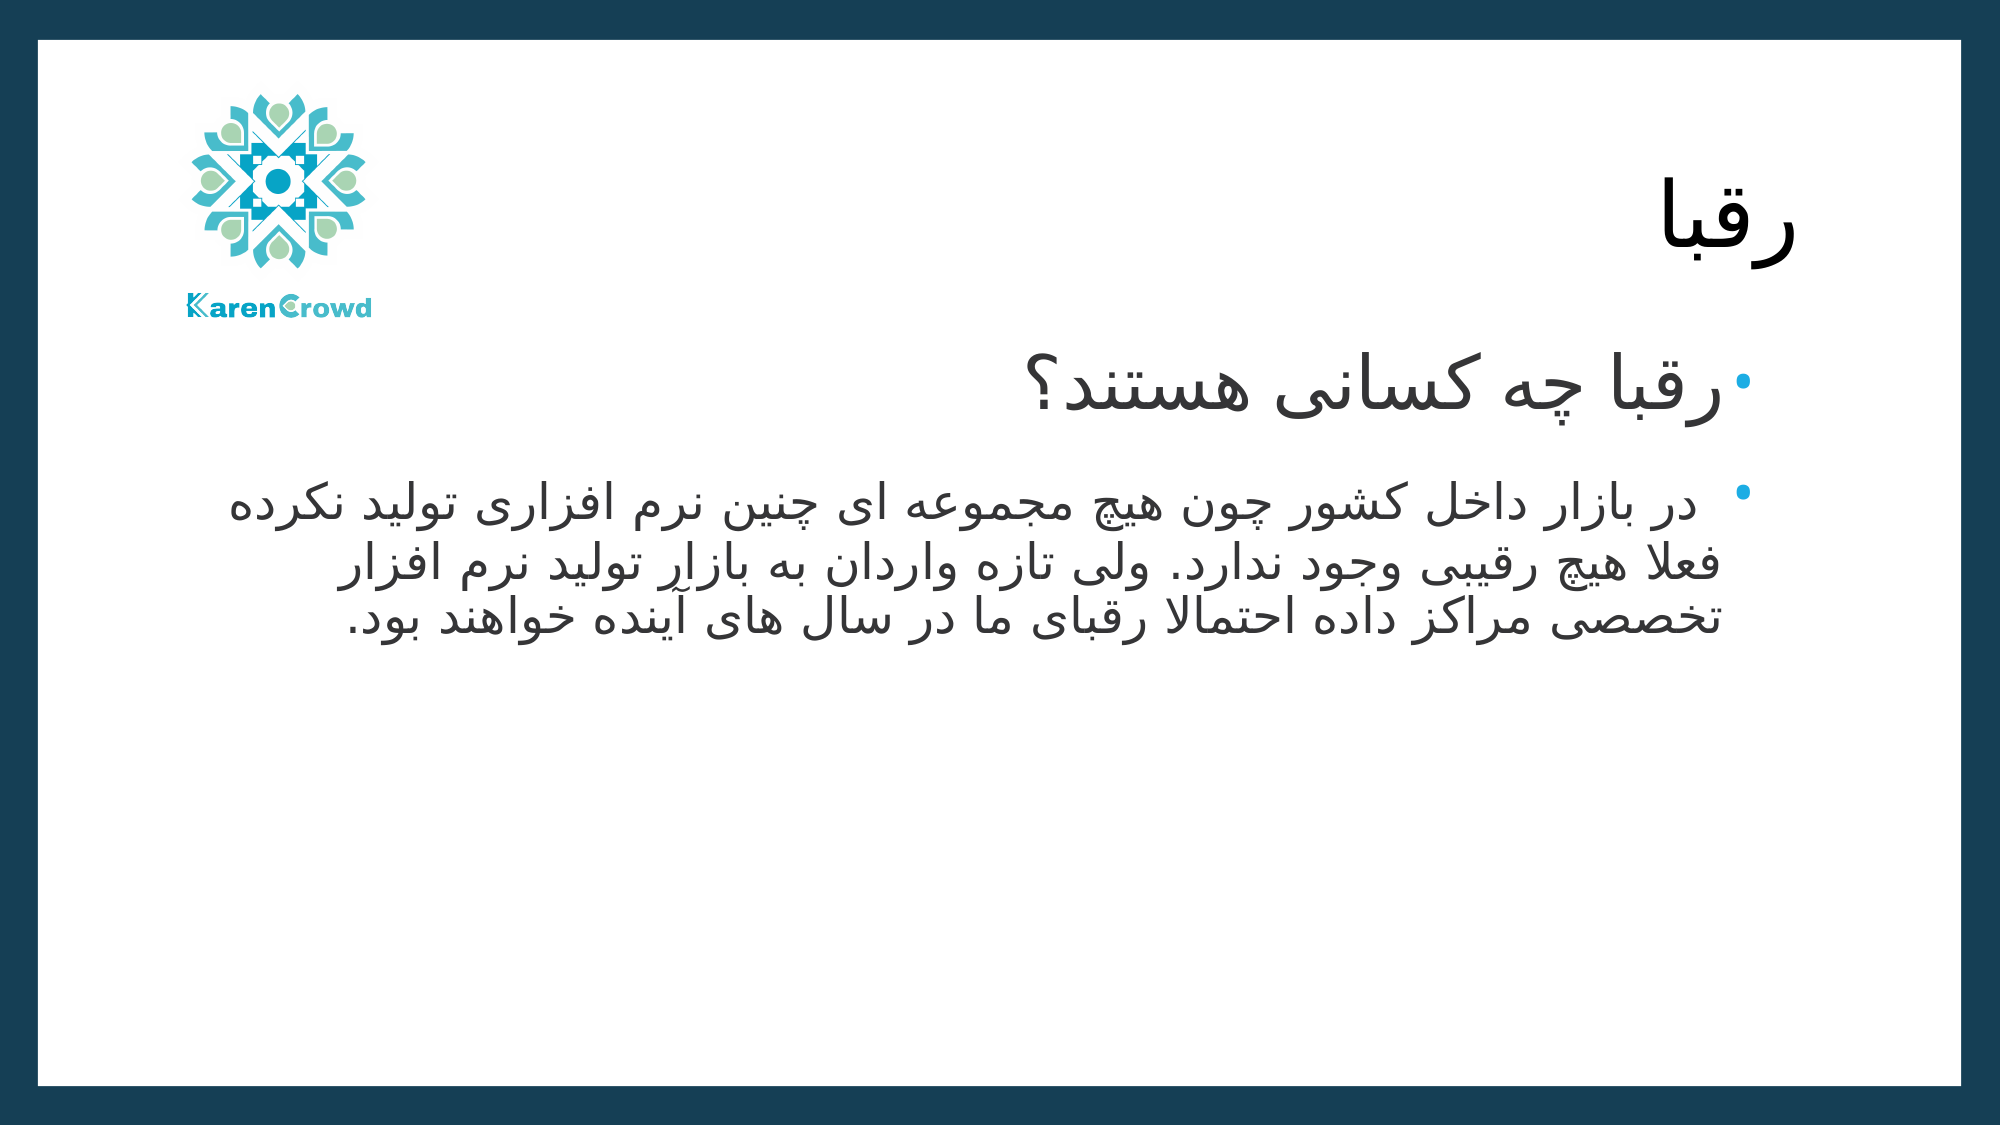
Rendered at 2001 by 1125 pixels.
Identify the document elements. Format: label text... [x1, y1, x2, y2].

picture [132, 32, 425, 381]
list رقبا چه کسانی هستند؟ در بازار داخل کشور چون هیچ مجموعه ای چنین نرم افزاری تولید نکرده فعلا هیچ رقیبی وجود ندارد. ولی تازه واردان به بازار تولید نرم افزار تخصصی مراکز داده احتمالا رقبای ما در سال های آینده خواهند بود. [186, 336, 1808, 1001]
title رقبا [429, 99, 1808, 323]
